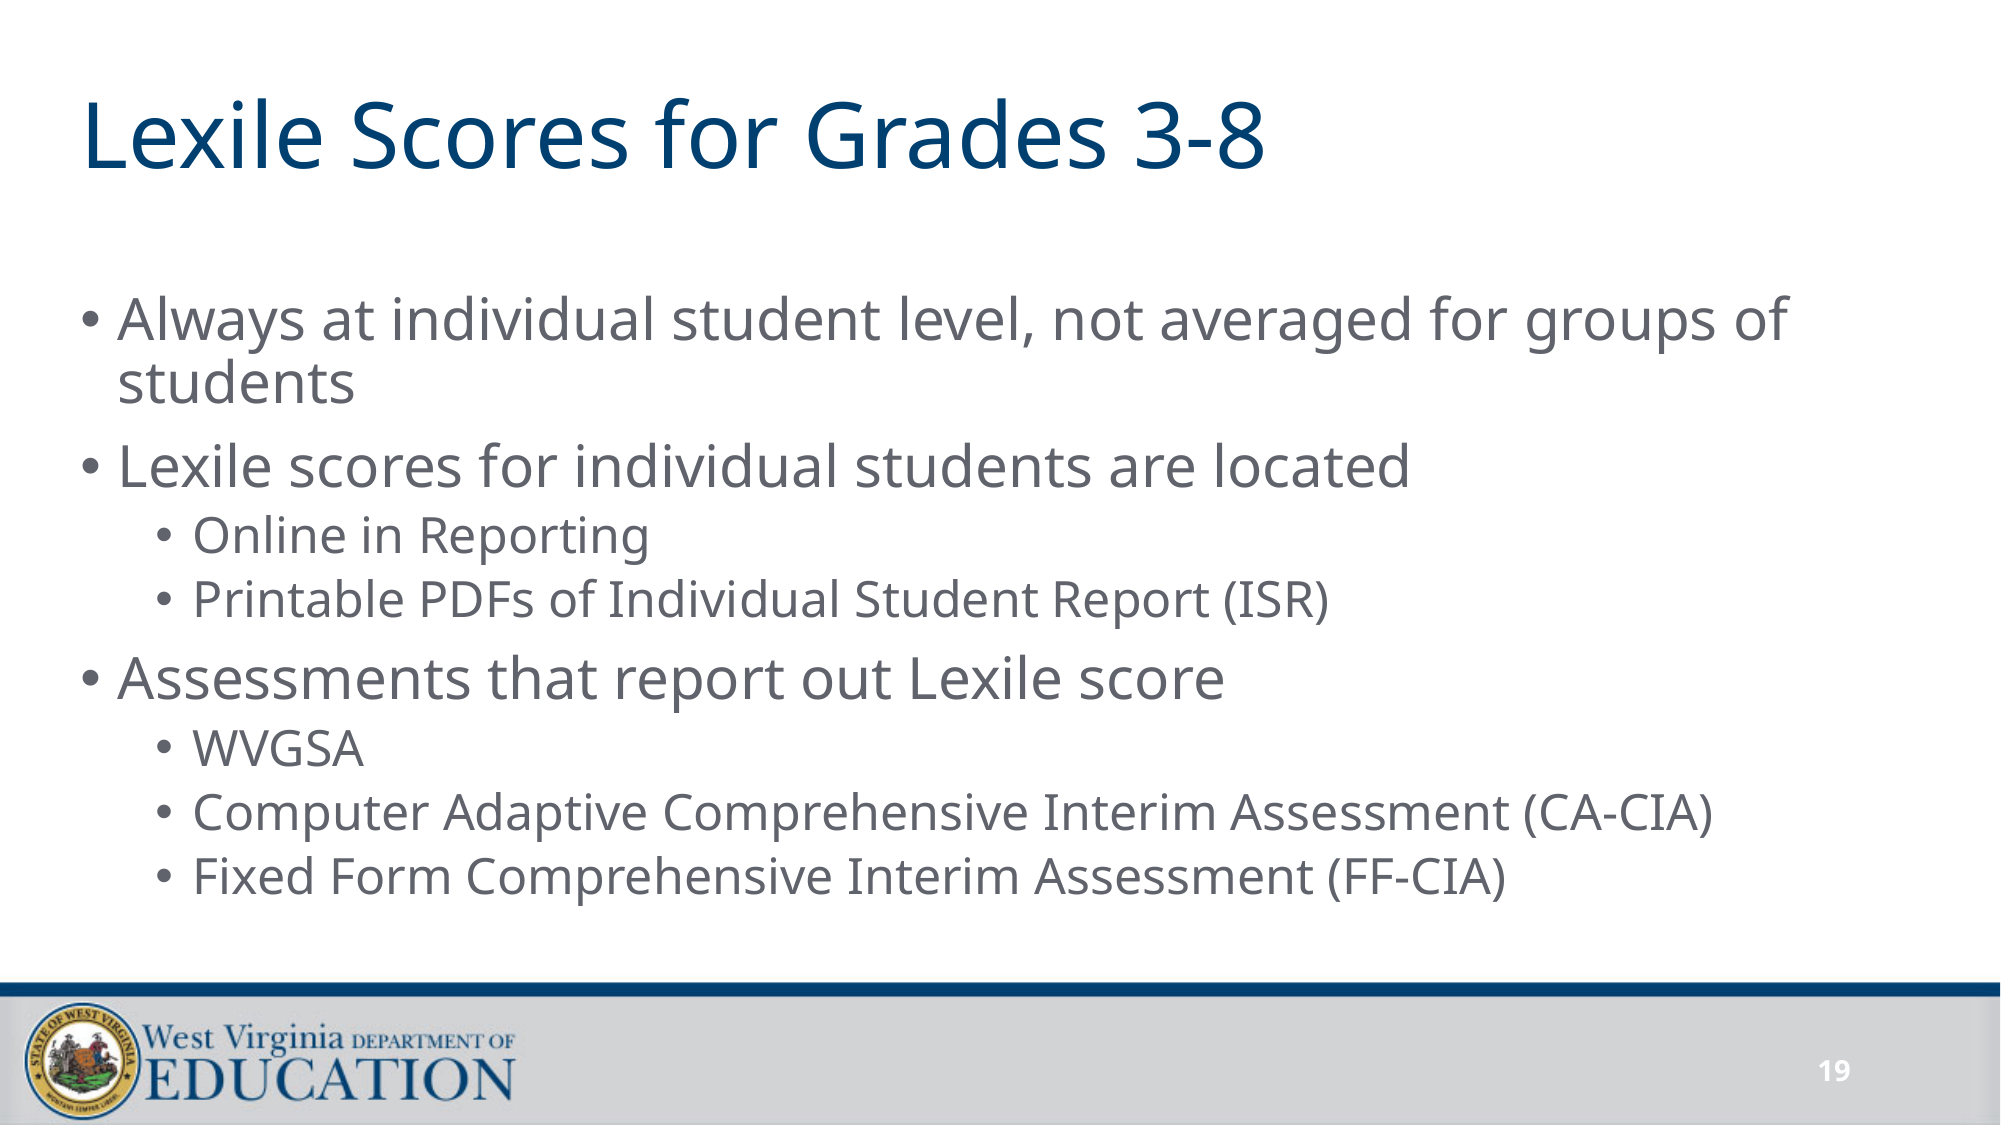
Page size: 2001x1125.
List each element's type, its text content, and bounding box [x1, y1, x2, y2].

list Always at individual student level, not averaged for groups of students Lexile scores for individual students are located Online in Reporting Printable PDFs of Individual Student Report (ISR) Assessments that report out Lexile score WVGSA Computer Adaptive Comprehensive Interim Assessment (CA-CIA) Fixed Form Comprehensive Interim Assessment (FF-CIA) [65, 282, 1931, 964]
slide_number 19 [1738, 1042, 1931, 1103]
title Lexile Scores for Grades 3-8 [65, 23, 1931, 254]
picture [0, 0, 2001, 1125]
